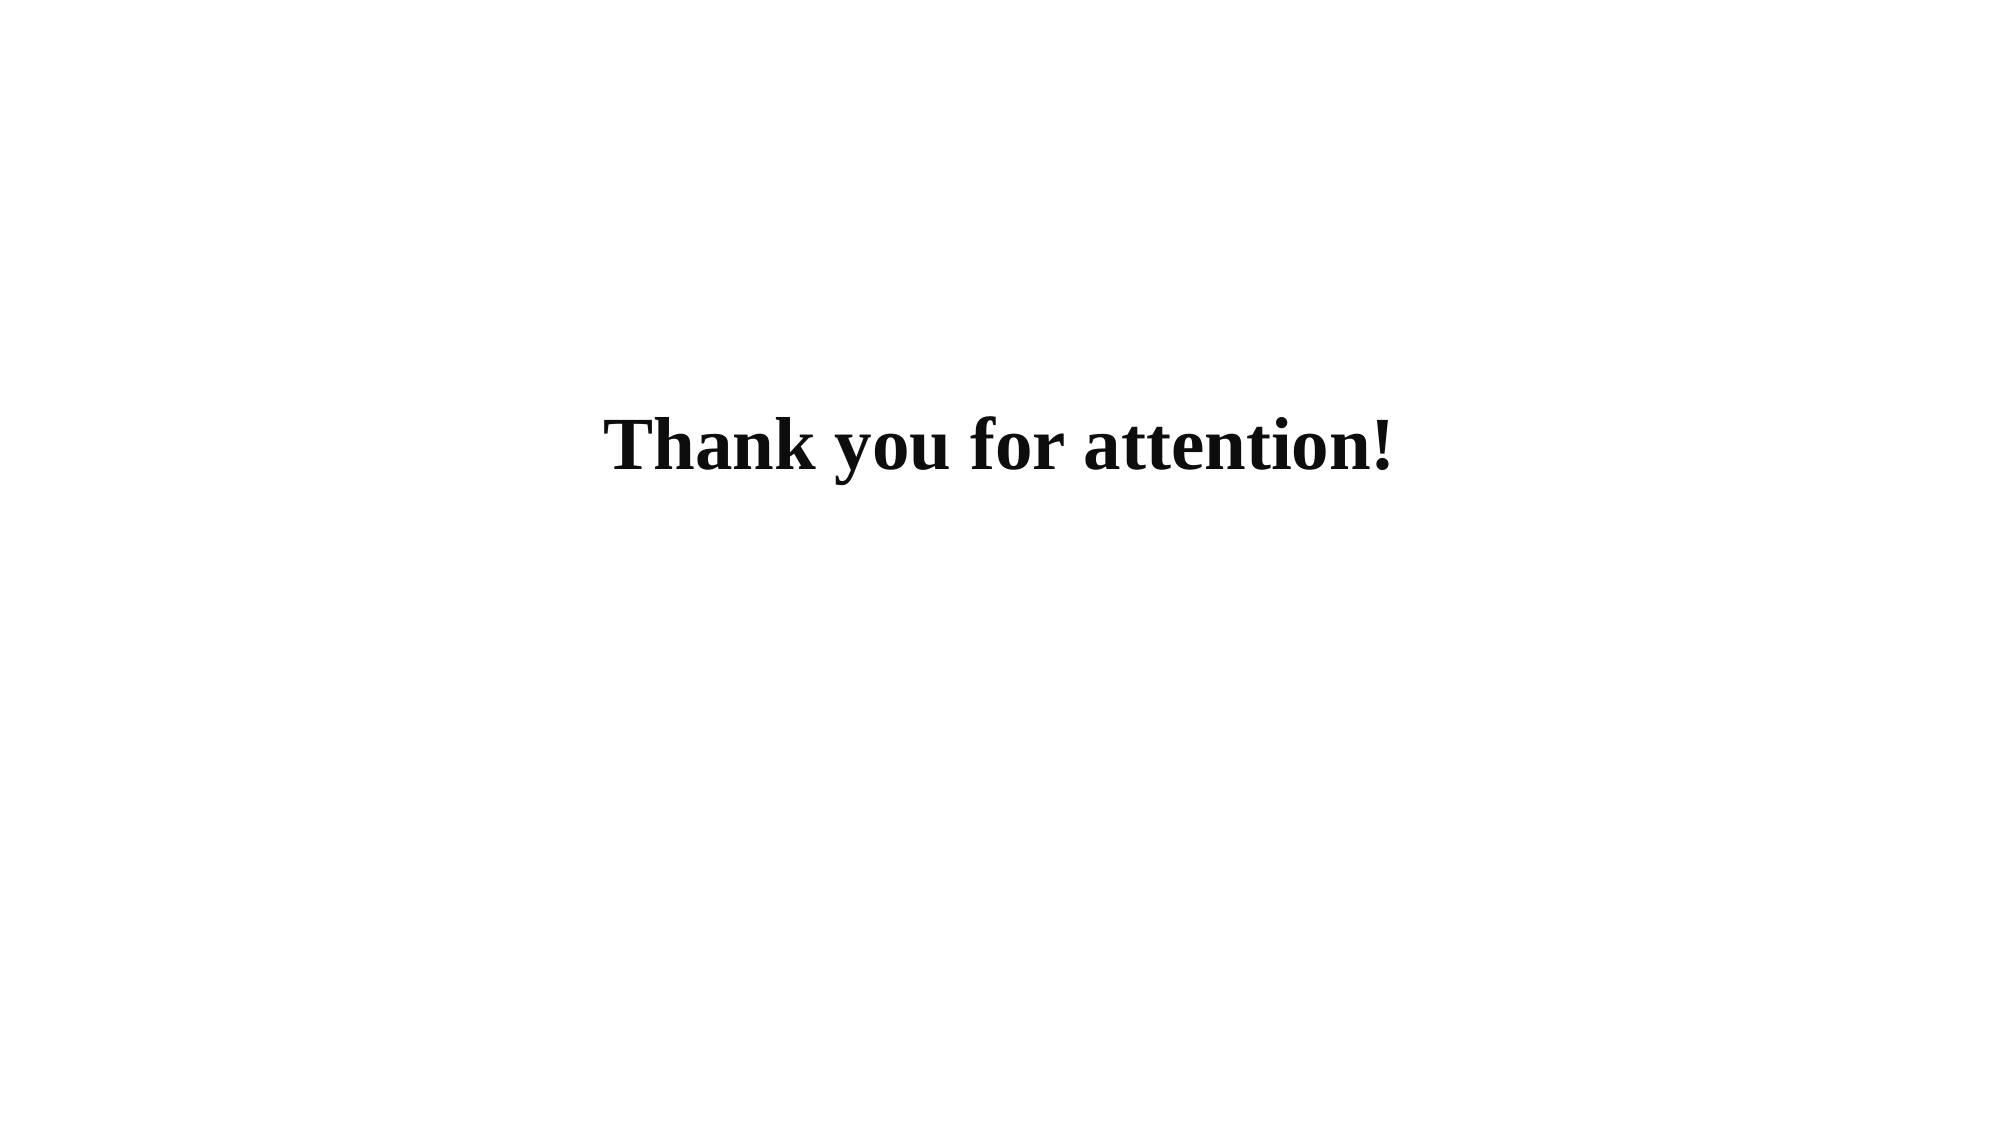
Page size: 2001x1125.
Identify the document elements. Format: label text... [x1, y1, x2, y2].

list Thank you for attention! [137, 387, 1863, 1014]
